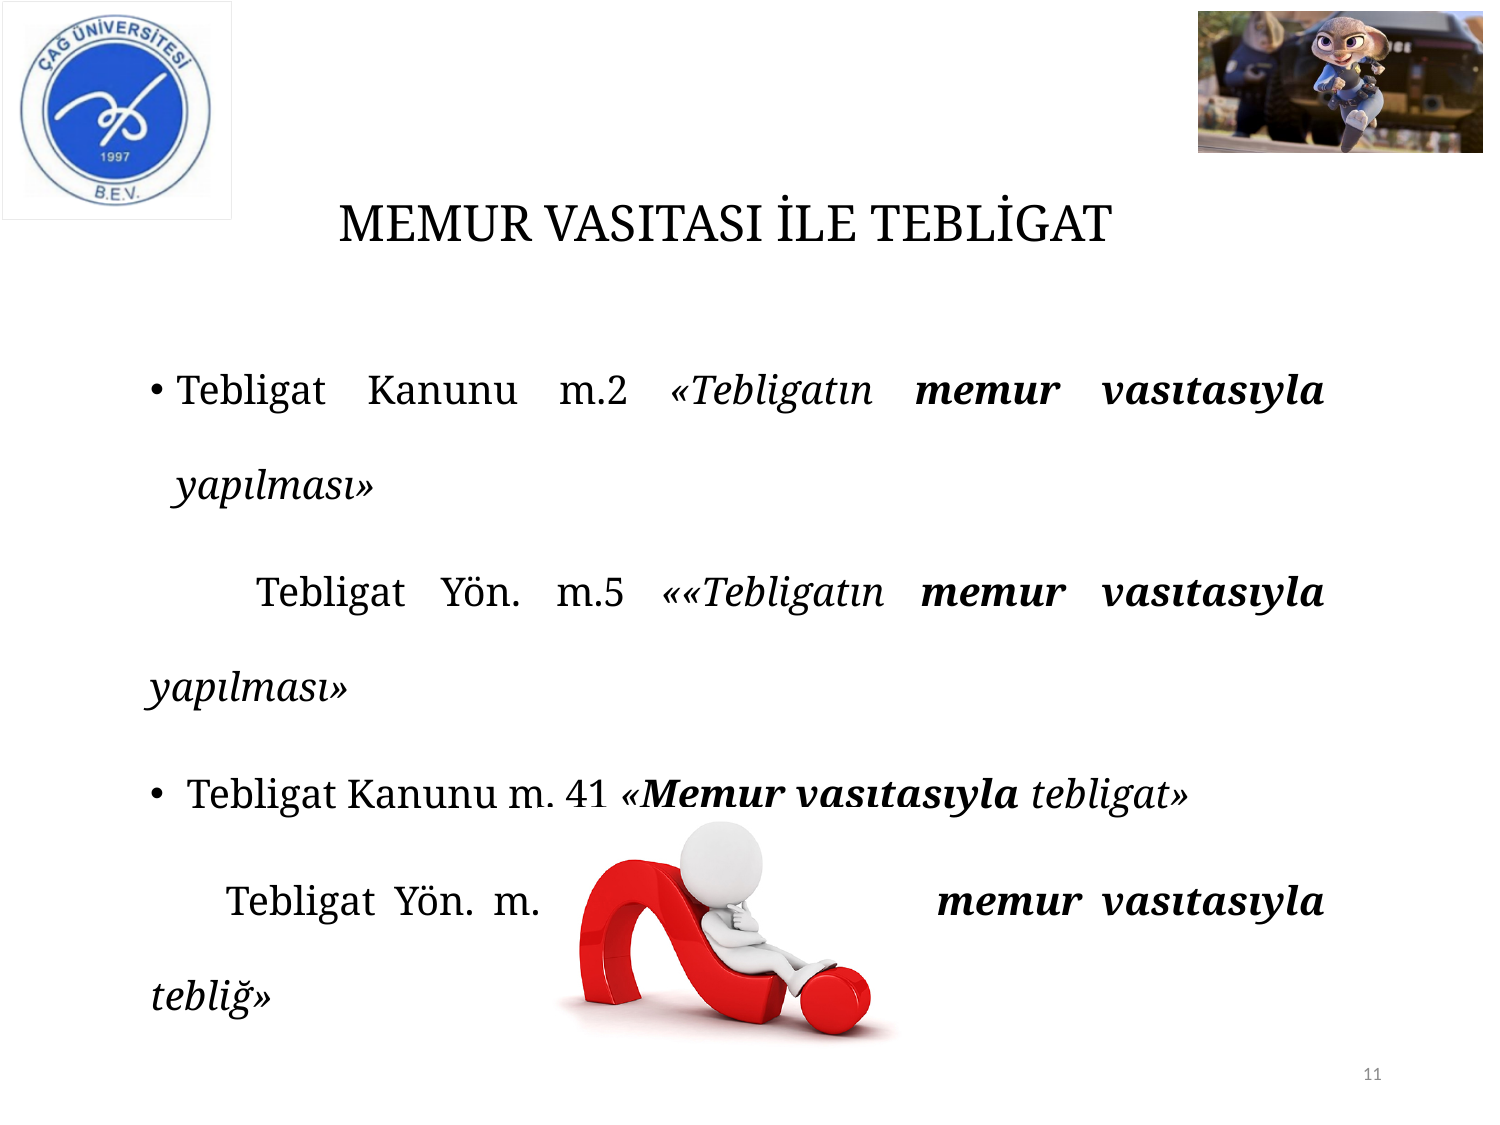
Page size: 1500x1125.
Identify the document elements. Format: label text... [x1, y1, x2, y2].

slide_number 11 [1059, 1042, 1397, 1103]
picture [1198, 11, 1483, 153]
list Tebligat Kanunu m.2 «Tebligatın memur vasıtasıyla yapılması» Tebligat Yön. m.5 ««Tebligatın memur vasıtasıyla yapılması» Tebligat Kanunu m. 41 «Memur vasıtasıyla tebligat» Tebligat Yön. m.64 «Yargı yerlerinde memur vasıtasıyla tebliğ» [135, 219, 1341, 1030]
title MEMUR VASITASI İLE TEBLİGAT [169, 173, 1284, 269]
picture [538, 807, 920, 1058]
picture [0, 0, 233, 221]
